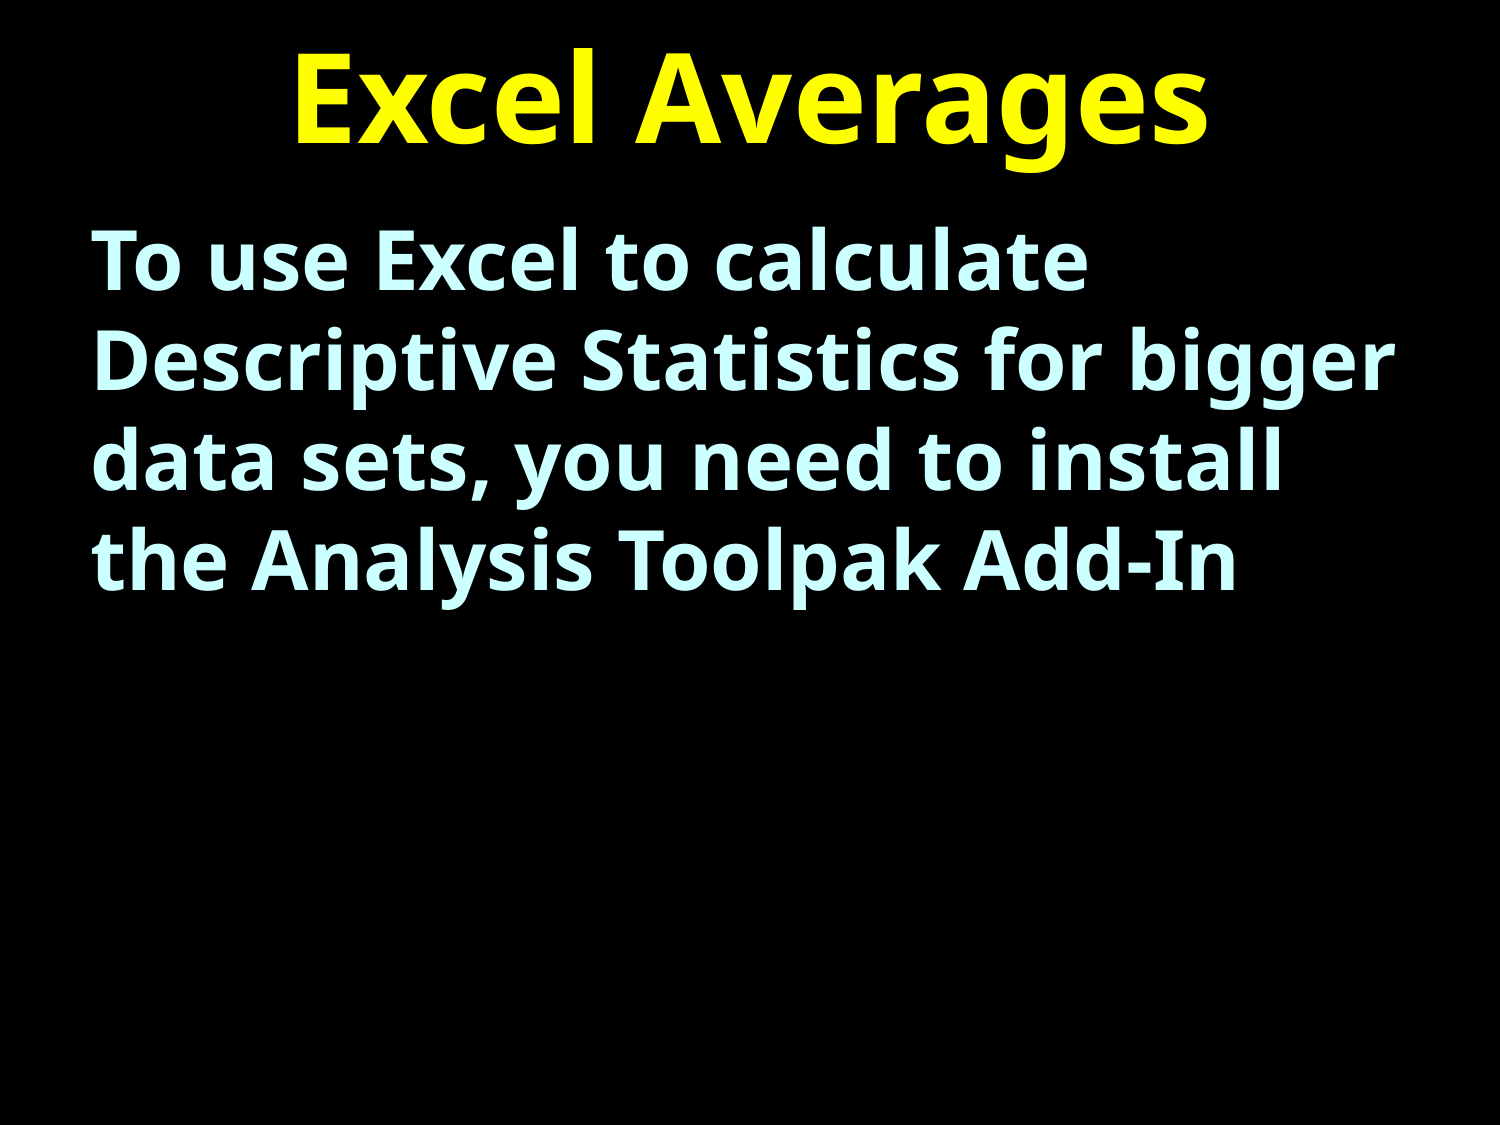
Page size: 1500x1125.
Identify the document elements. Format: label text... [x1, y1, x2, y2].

title Excel Averages [0, 0, 1500, 188]
list To use Excel to calculate Descriptive Statistics for bigger data sets, you need to install the Analysis Toolpak Add-In [75, 200, 1425, 1125]
